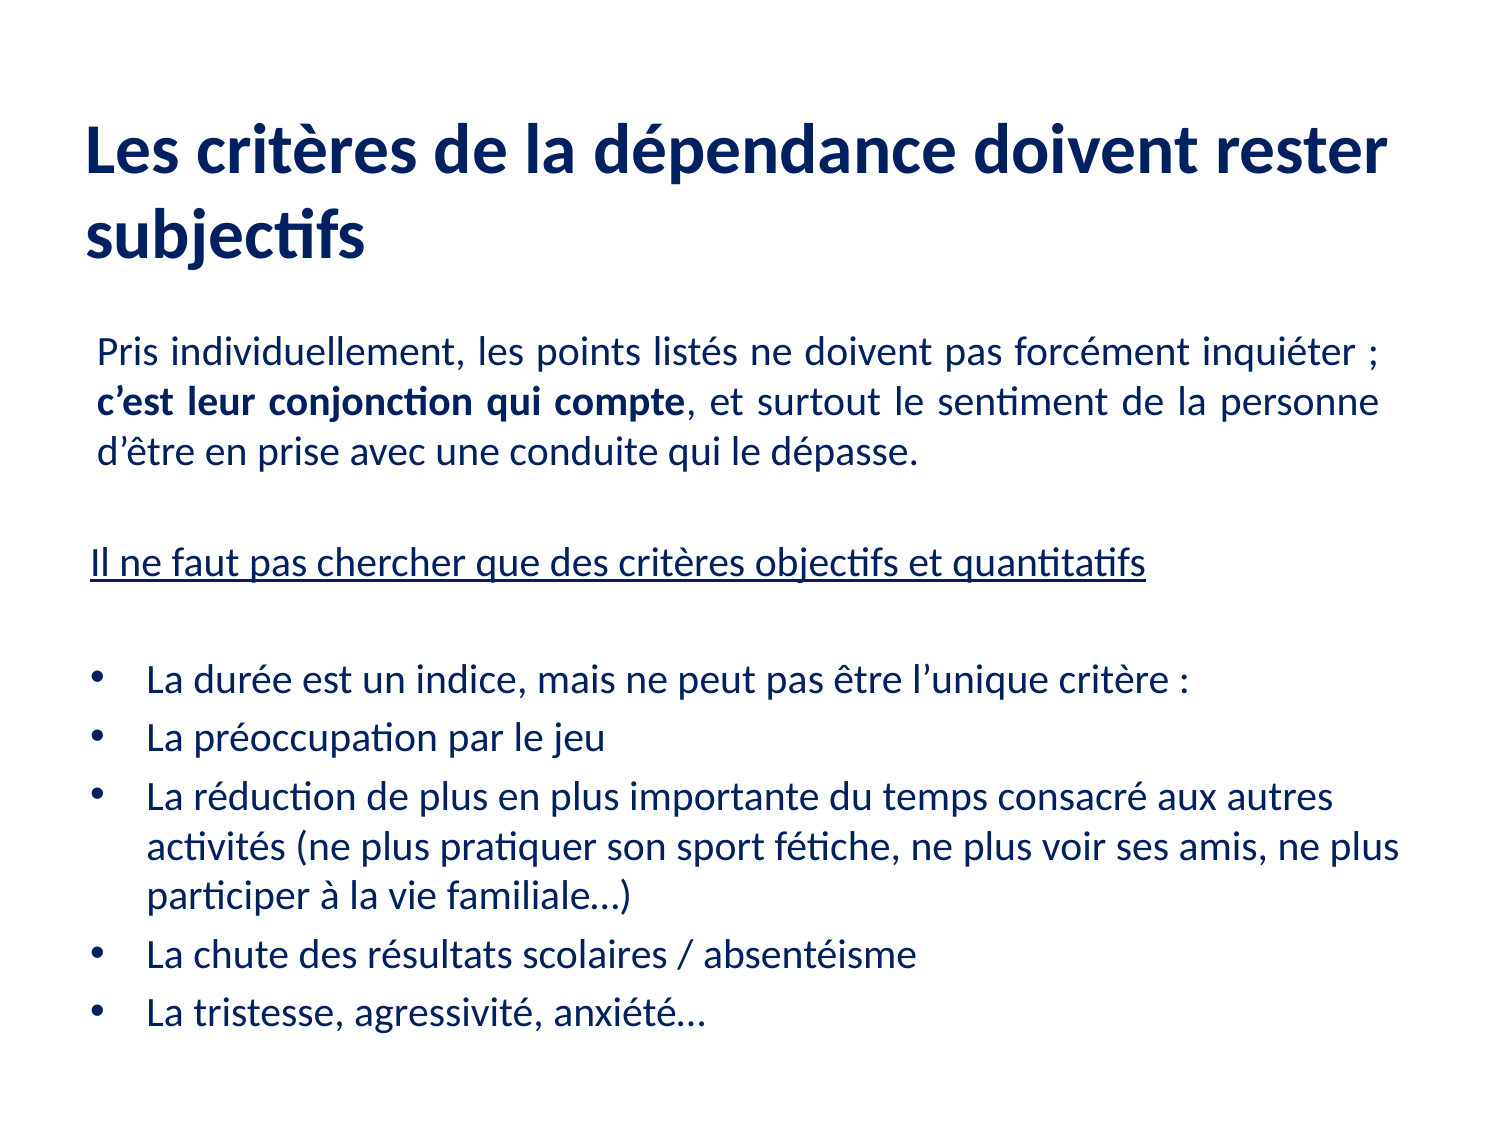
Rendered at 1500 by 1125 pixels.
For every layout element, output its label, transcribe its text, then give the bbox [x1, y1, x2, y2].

list Il ne faut pas chercher que des critères objectifs et quantitatifs La durée est un indice, mais ne peut pas être l’unique critère : La préoccupation par le jeu La réduction de plus en plus importante du temps consacré aux autres activités (ne plus pratiquer son sport fétiche, ne plus voir ses amis, ne plus participer à la vie familiale…) La chute des résultats scolaires / absentéisme La tristesse, agressivité, anxiété… [75, 527, 1425, 1005]
title Les critères de la dépendance doivent rester subjectifs [70, 93, 1421, 282]
text_box Pris individuellement, les points listés ne doivent pas forcément inquiéter ; c’est leur conjonction qui compte, et surtout le sentiment de la personne d’être en prise avec une conduite qui le dépasse. [82, 316, 1395, 482]
